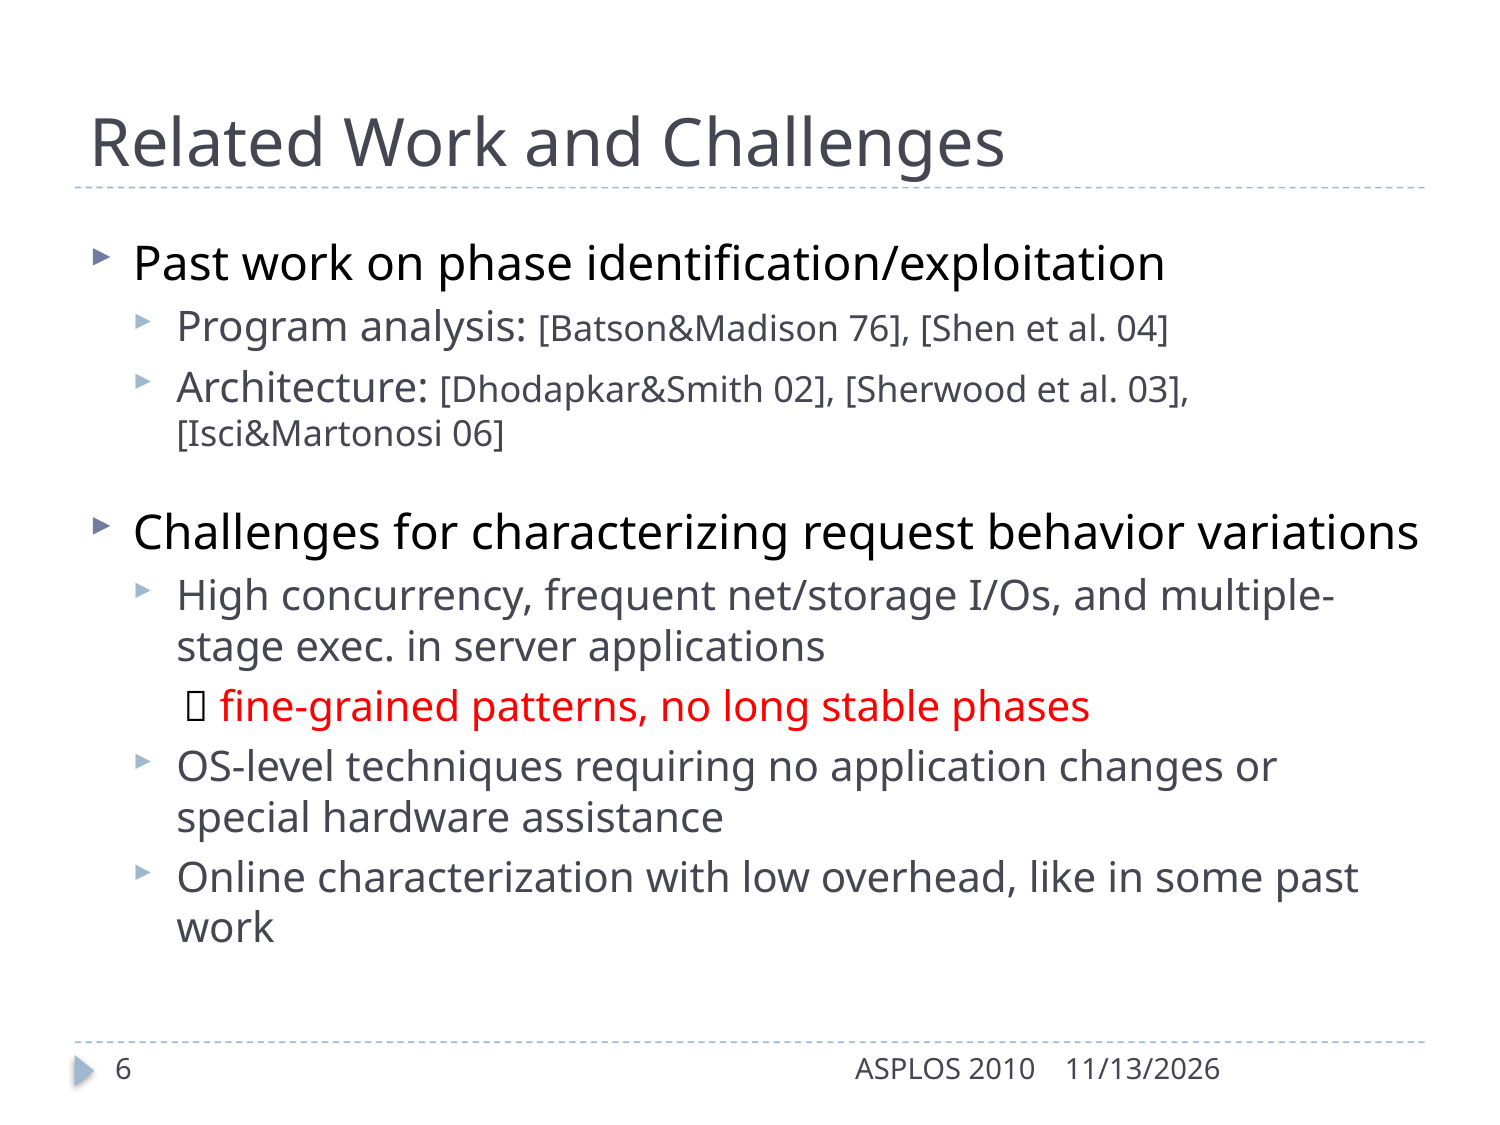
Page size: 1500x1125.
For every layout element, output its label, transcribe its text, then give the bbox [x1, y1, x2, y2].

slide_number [1051, 1042, 1426, 1103]
list Past work on phase identification/exploitation Program analysis: [Batson&Madison 76], [Shen et al. 04] Architecture: [Dhodapkar&Smith 02], [Sherwood et al. 03], [Isci&Martonosi 06] Challenges for characterizing request behavior variations High concurrency, frequent net/storage I/Os, and multiple-stage exec. in server applications  fine-grained patterns, no long stable phases OS-level techniques requiring no application changes or special hardware assistance Online characterization with low overhead, like in some past work [75, 224, 1438, 1010]
title Related Work and Challenges [75, 24, 1425, 188]
slide_number 6 [100, 1042, 426, 1103]
footer ASPLOS 2010 [475, 1042, 1051, 1103]
